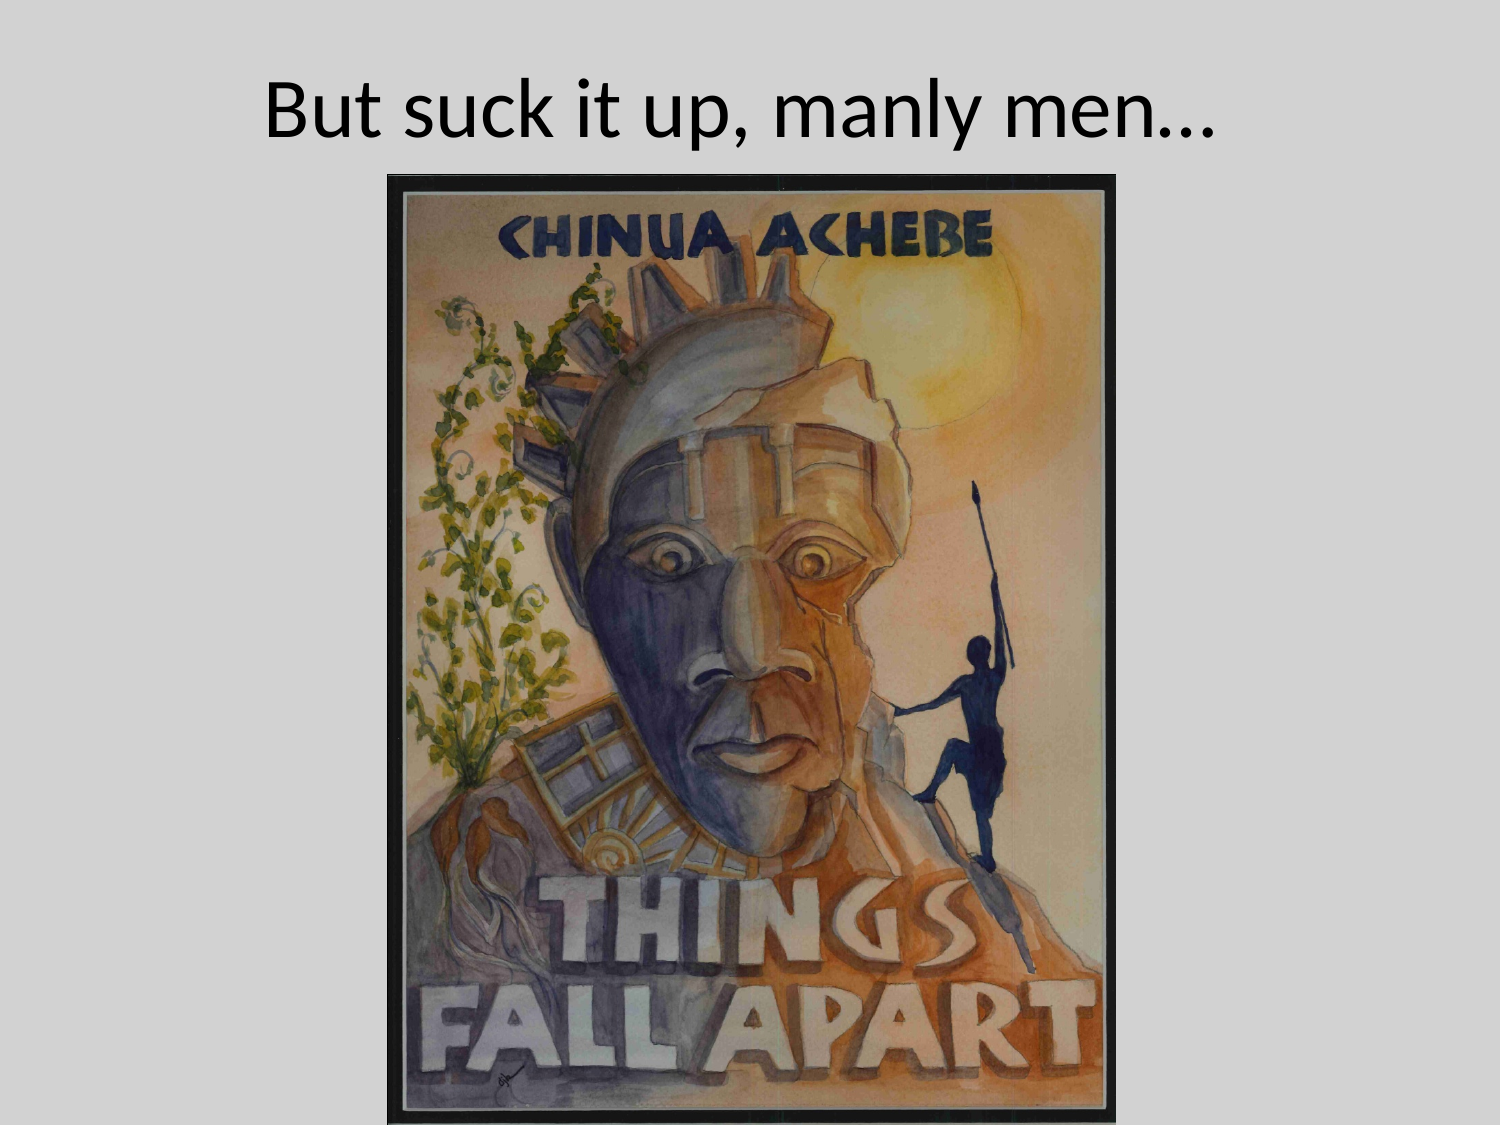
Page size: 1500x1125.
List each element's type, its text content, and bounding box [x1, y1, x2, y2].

title But suck it up, manly men… [75, 45, 1425, 163]
picture [387, 174, 1117, 1125]
